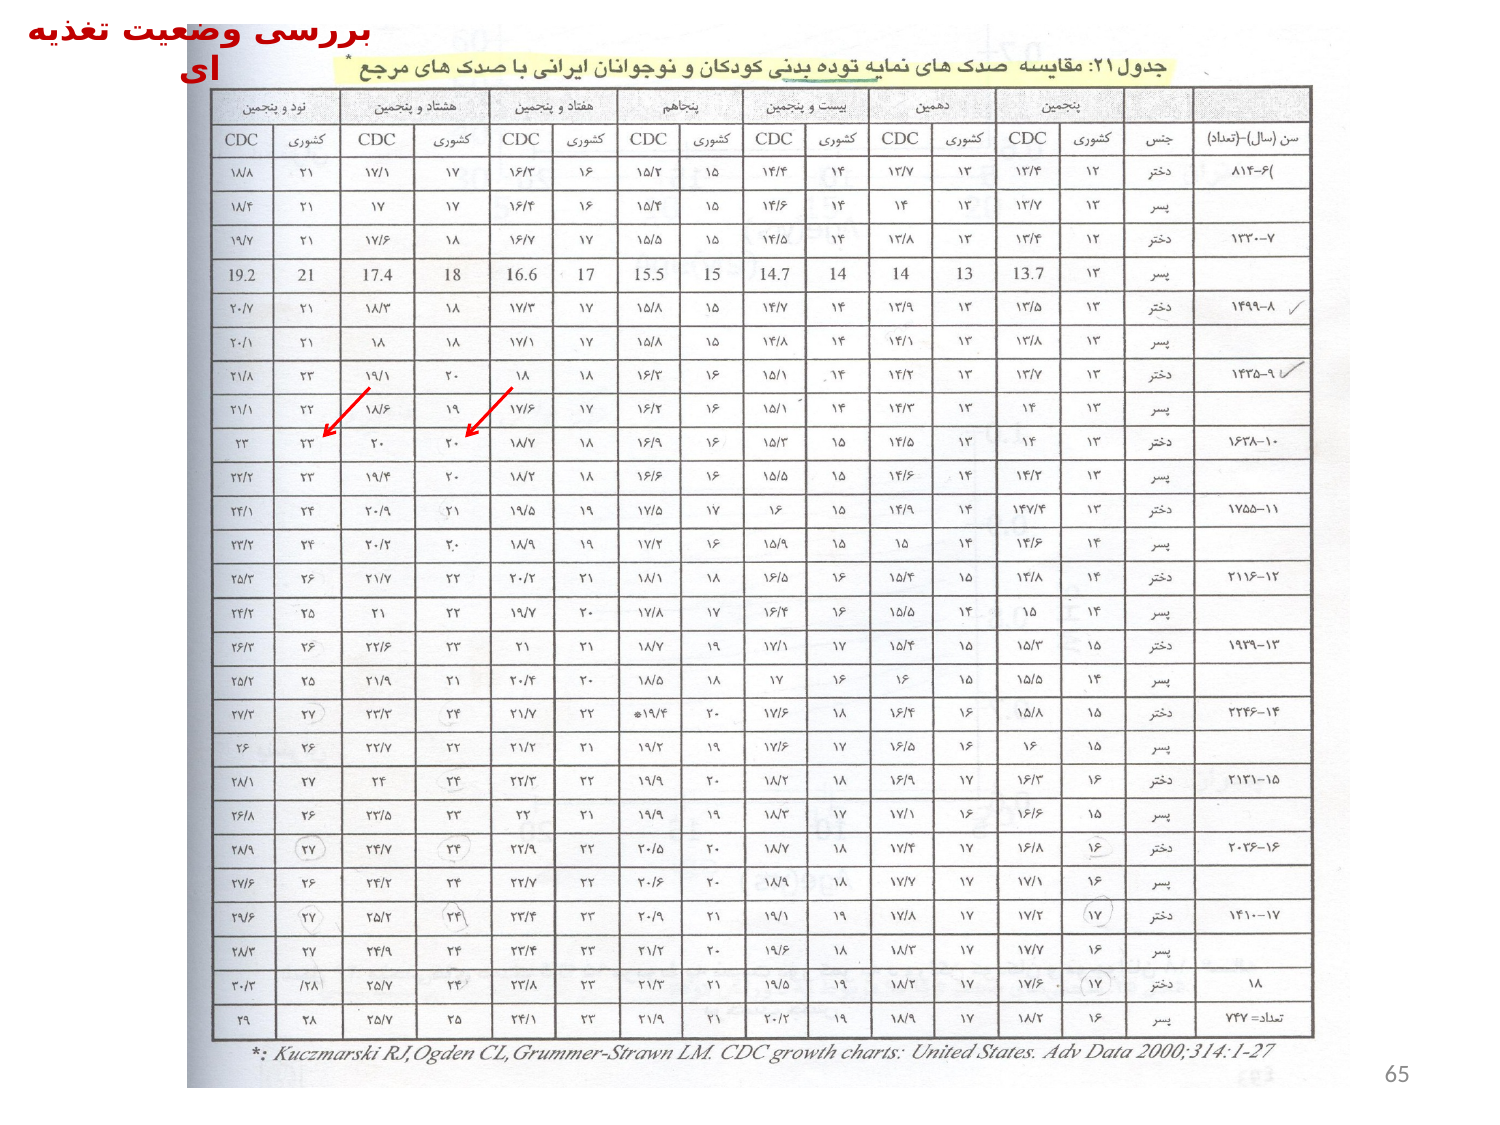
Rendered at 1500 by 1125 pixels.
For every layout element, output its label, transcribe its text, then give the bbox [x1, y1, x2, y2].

slide_number 65 [1074, 1042, 1425, 1103]
picture [187, 24, 1351, 1088]
text_box بررسی وضعیت تغذیه ای [0, 0, 413, 58]
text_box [322, 387, 371, 438]
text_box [464, 387, 513, 438]
